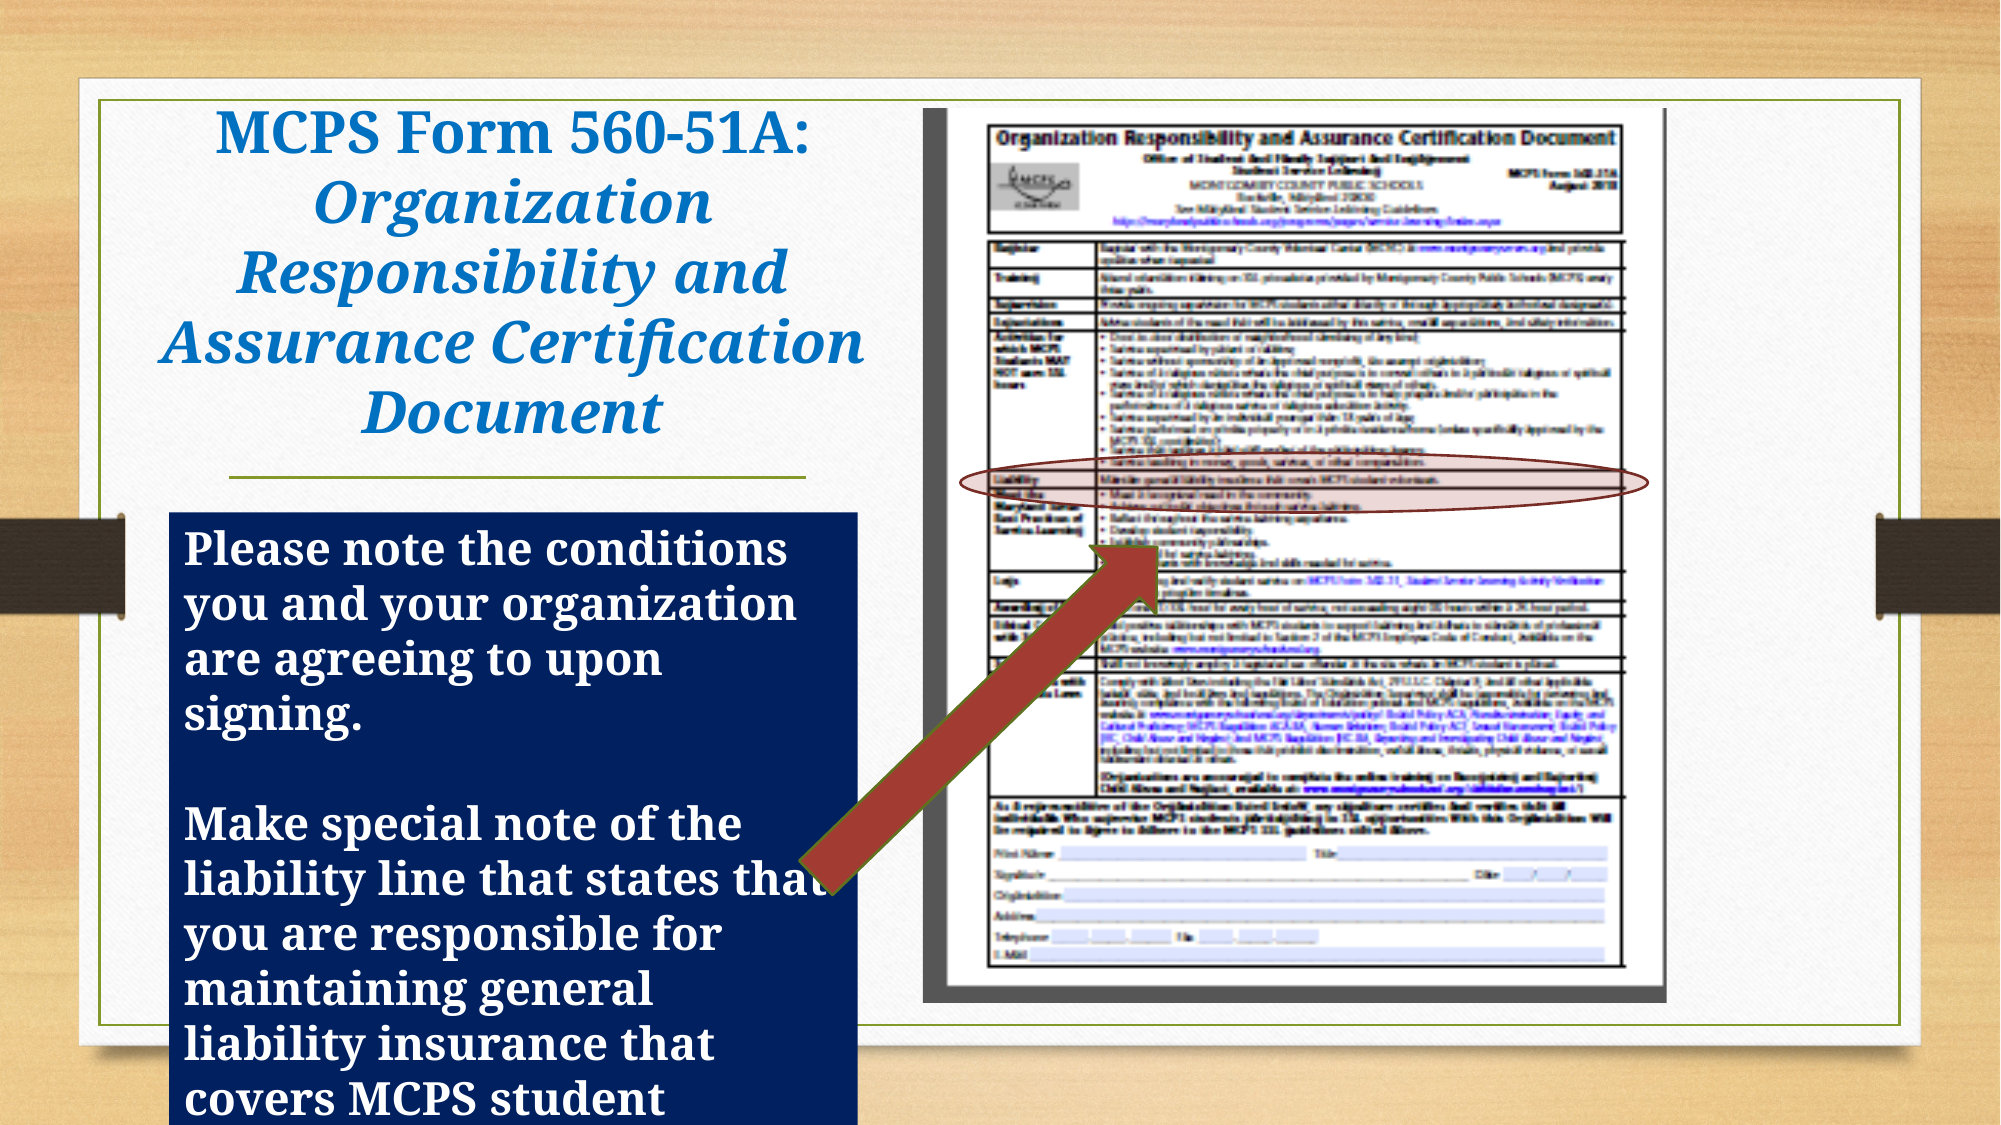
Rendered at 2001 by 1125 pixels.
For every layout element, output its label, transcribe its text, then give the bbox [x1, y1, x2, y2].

picture [0, 0, 2001, 1125]
title MCPS Form 560-51A: Organization Responsibility and Assurance Certification Document [128, 227, 898, 453]
text_box [798, 739, 922, 897]
text_box Please note the conditions you and your organization are agreeing to upon signing. Make special note of the liability line that states that you are responsible for maintaining general liability insurance that covers MCPS student volunteers. [169, 512, 858, 1125]
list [922, 107, 1667, 1003]
